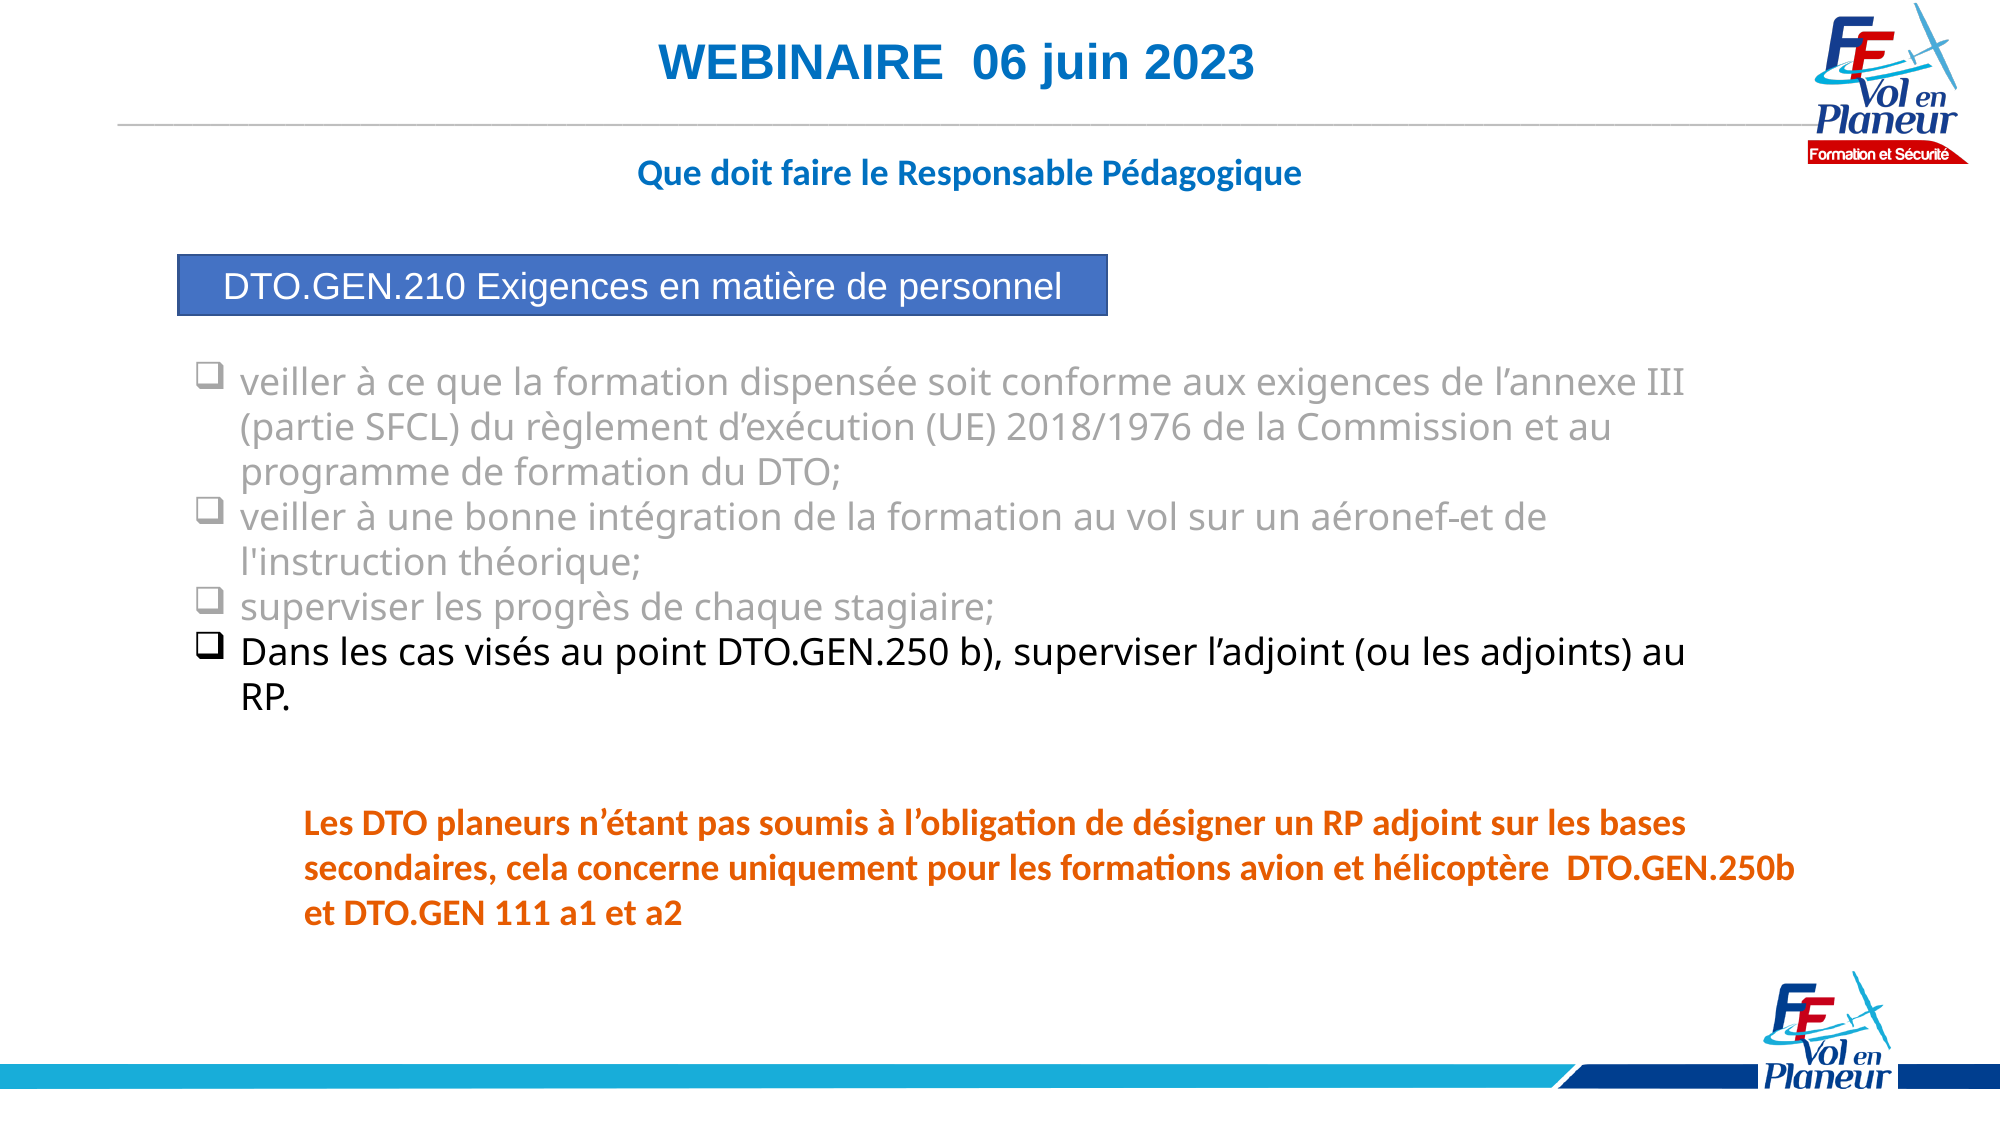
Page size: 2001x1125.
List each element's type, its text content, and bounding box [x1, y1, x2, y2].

text_box Les DTO planeurs n’étant pas soumis à l’obligation de désigner un RP adjoint sur les bases secondaires, cela concerne uniquement pour les formations avion et hélicoptère DTO.GEN.250b et DTO.GEN 111 a1 et a2 [289, 790, 1837, 941]
text_box veiller à ce que la formation dispensée soit conforme aux exigences de l’annexe III (partie SFCL) du règlement d’exécution (UE) 2018/1976 de la Commission et au programme de formation du DTO; veiller à une bonne intégration de la formation au vol sur un aéronef et de l'instruction théorique; superviser les progrès de chaque stagiaire; Dans les cas visés au point DTO.GEN.250 b), superviser l’adjoint (ou les adjoints) au RP. [178, 350, 1727, 726]
text_box DTO.GEN.210 Exigences en matière de personnel [177, 254, 1108, 316]
text_box Que doit faire le Responsable Pédagogique [622, 140, 1327, 200]
picture [1759, 2, 2000, 165]
list WEBINAIRE 06 juin 2023 [588, 29, 1312, 97]
picture [0, 959, 2000, 1125]
